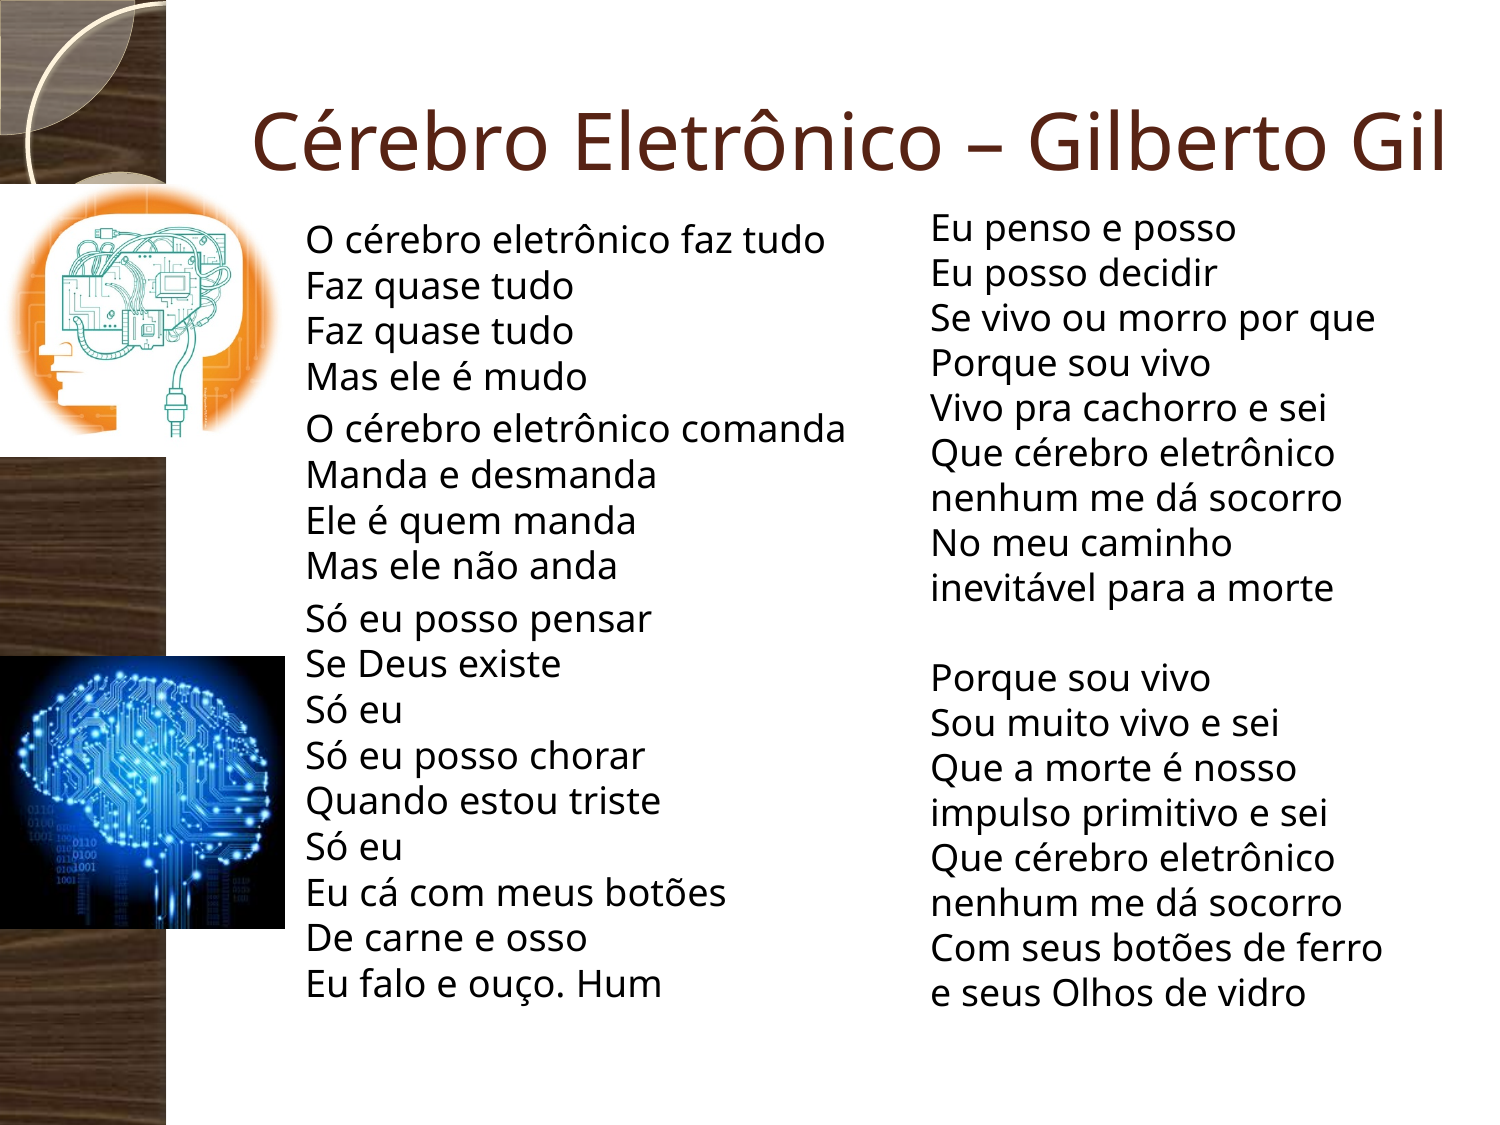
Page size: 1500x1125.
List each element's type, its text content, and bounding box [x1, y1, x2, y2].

picture [0, 13, 290, 1125]
picture [136, 0, 164, 4]
text_box Eu penso e posso Eu posso decidir Se vivo ou morro por que Porque sou vivo Vivo pra cachorro e sei Que cérebro eletrônico nenhum me dá socorro No meu caminho inevitável para a morte Porque sou vivo Sou muito vivo e sei Que a morte é nosso impulso primitivo e sei Que cérebro eletrônico nenhum me dá socorro Com seus botões de ferro e seus Olhos de vidro [915, 196, 1424, 1021]
list O cérebro eletrônico faz tudo Faz quase tudo Faz quase tudo Mas ele é mudo O cérebro eletrônico comanda Manda e desmanda Ele é quem manda Mas ele não anda Só eu posso pensar Se Deus existe Só eu Só eu posso chorar Quando estou triste Só eu Eu cá com meus botões De carne e osso Eu falo e ouço. Hum [235, 208, 892, 1025]
title Cérebro Eletrônico – Gilberto Gil [235, 45, 1466, 233]
